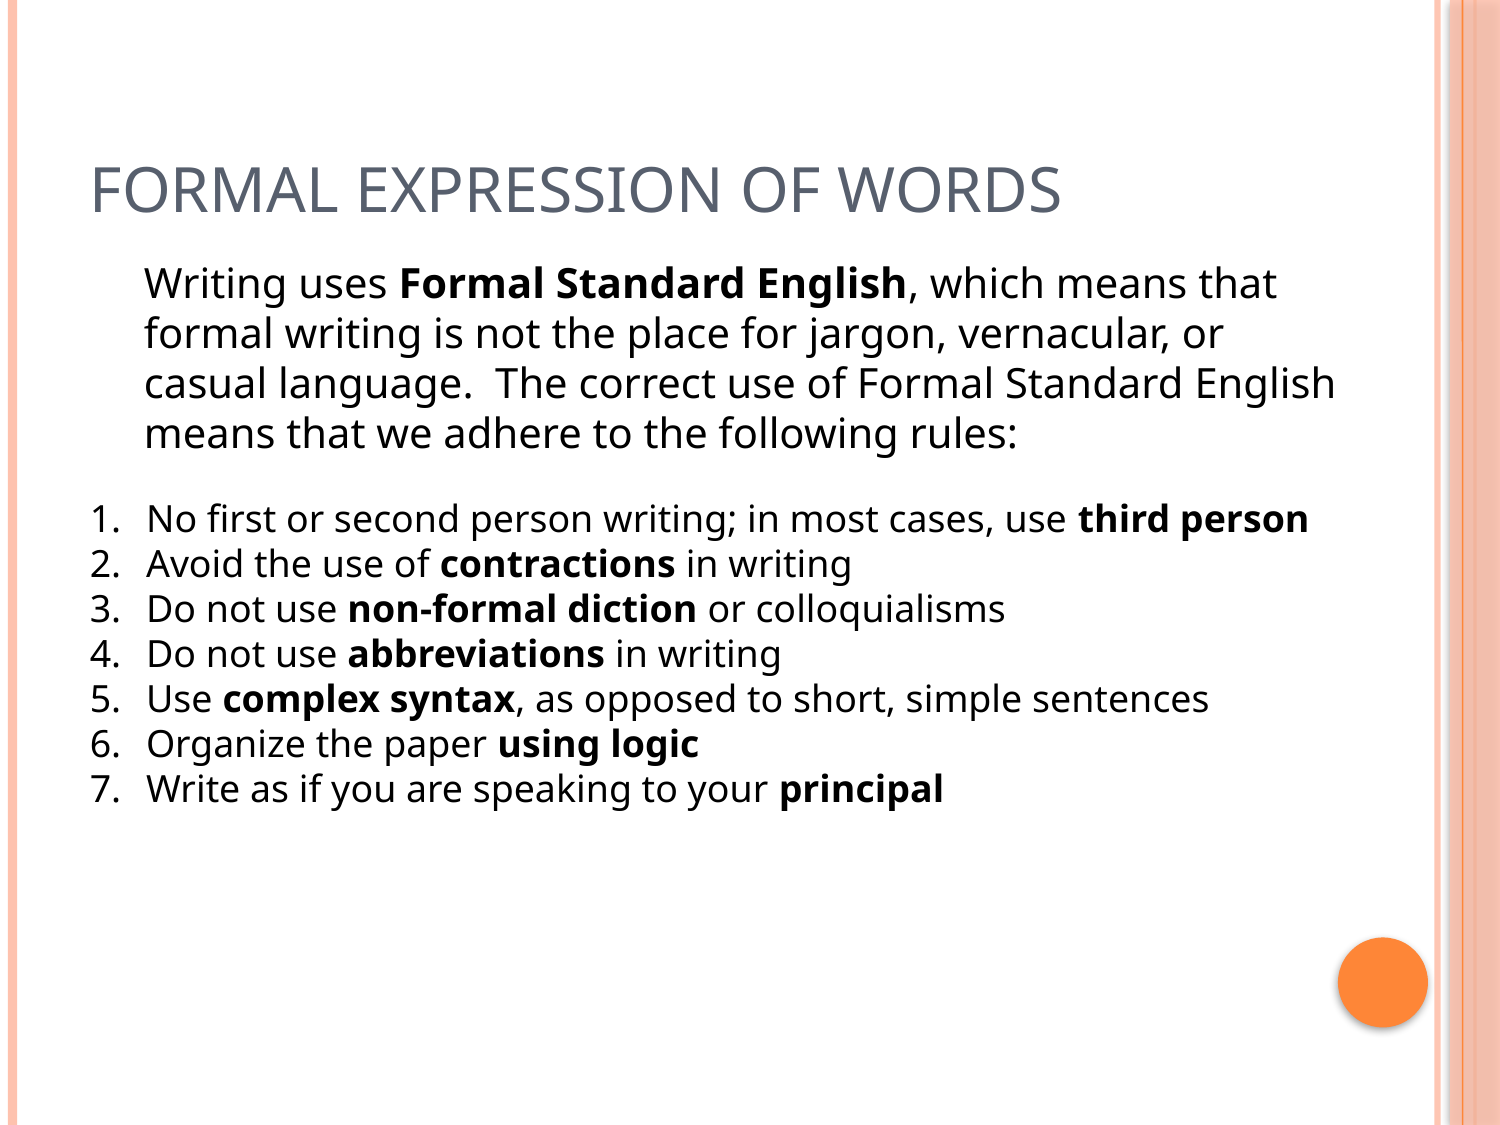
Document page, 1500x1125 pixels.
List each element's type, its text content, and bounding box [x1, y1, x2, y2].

text_box Writing uses Formal Standard English, which means that formal writing is not the place for jargon, vernacular, or casual language. The correct use of Formal Standard English means that we adhere to the following rules: [129, 249, 1363, 510]
text_box No first or second person writing; in most cases, use third person Avoid the use of contractions in writing Do not use non-formal diction or colloquialisms Do not use abbreviations in writing Use complex syntax, as opposed to short, simple sentences Organize the paper using logic Write as if you are speaking to your principal [75, 487, 1329, 818]
title Formal expression of words [75, 45, 1300, 233]
